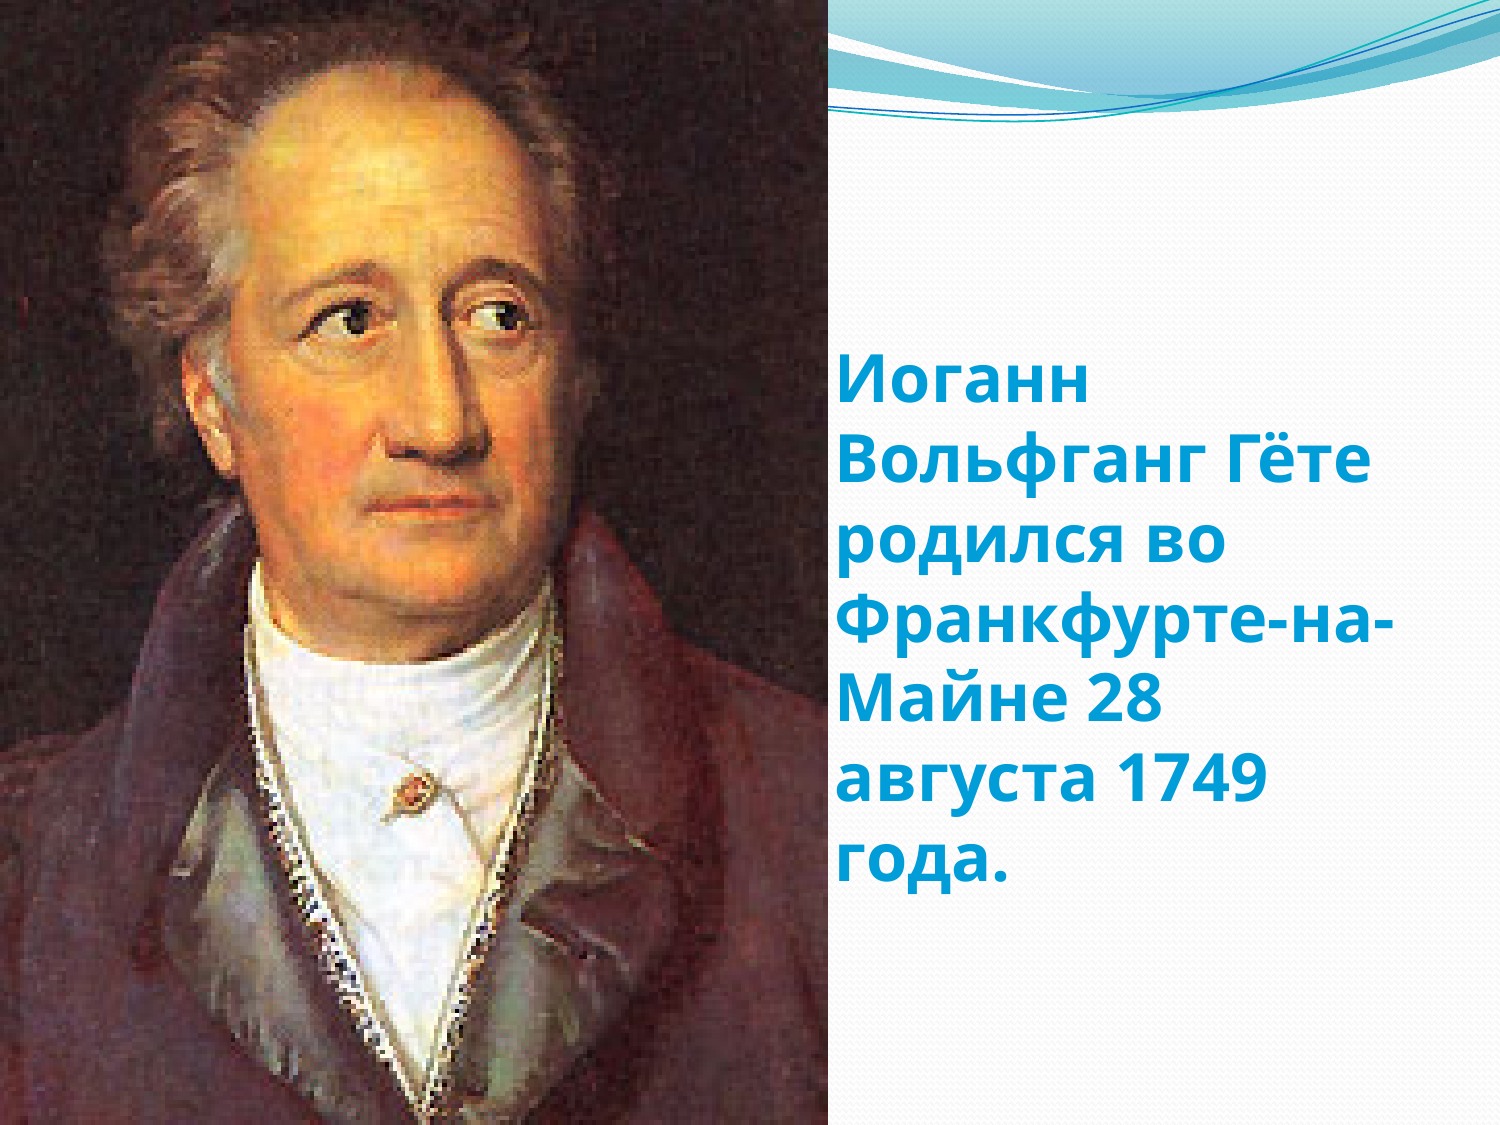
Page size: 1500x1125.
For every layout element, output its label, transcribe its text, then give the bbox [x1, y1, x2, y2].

text_box Иоганн Вольфганг Гёте родился во Франкфурте-на-Майне 28 августа 1749 года. [833, 328, 1442, 903]
picture [0, 0, 828, 1125]
